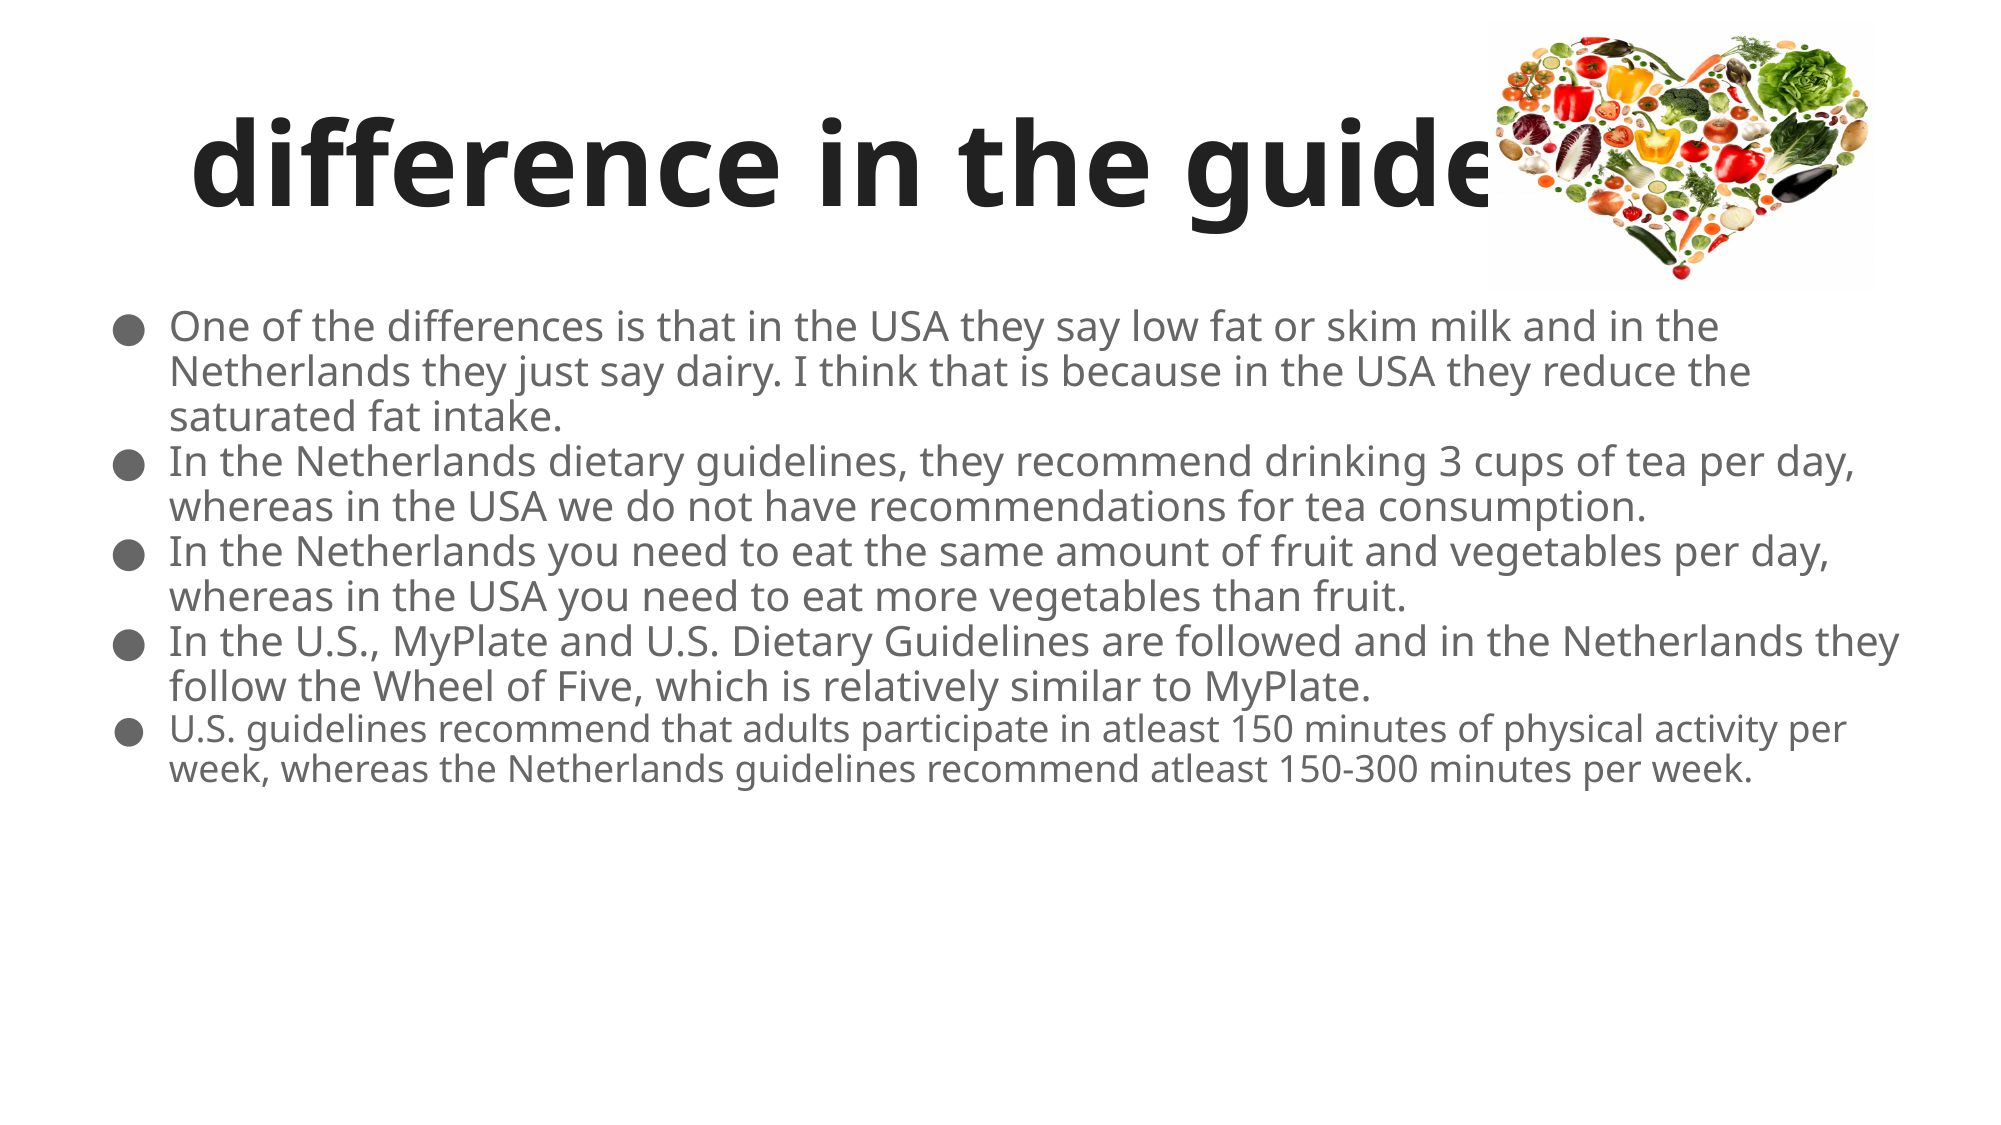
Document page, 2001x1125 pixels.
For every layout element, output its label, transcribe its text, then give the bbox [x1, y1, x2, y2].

picture [1487, 17, 1874, 298]
list One of the differences is that in the USA they say low fat or skim milk and in the Netherlands they just say dairy. I think that is because in the USA they reduce the saturated fat intake. In the Netherlands dietary guidelines, they recommend drinking 3 cups of tea per day, whereas in the USA we do not have recommendations for tea consumption. In the Netherlands you need to eat the same amount of fruit and vegetables per day, whereas in the USA you need to eat more vegetables than fruit. In the U.S., MyPlate and U.S. Dietary Guidelines are followed and in the Netherlands they follow the Wheel of Five, which is relatively similar to MyPlate. U.S. guidelines recommend that adults participate in atleast 150 minutes of physical activity per week, whereas the Netherlands guidelines recommend atleast 150-300 minutes per week. [94, 297, 1906, 1125]
title difference in the guidelines [174, 0, 1825, 238]
